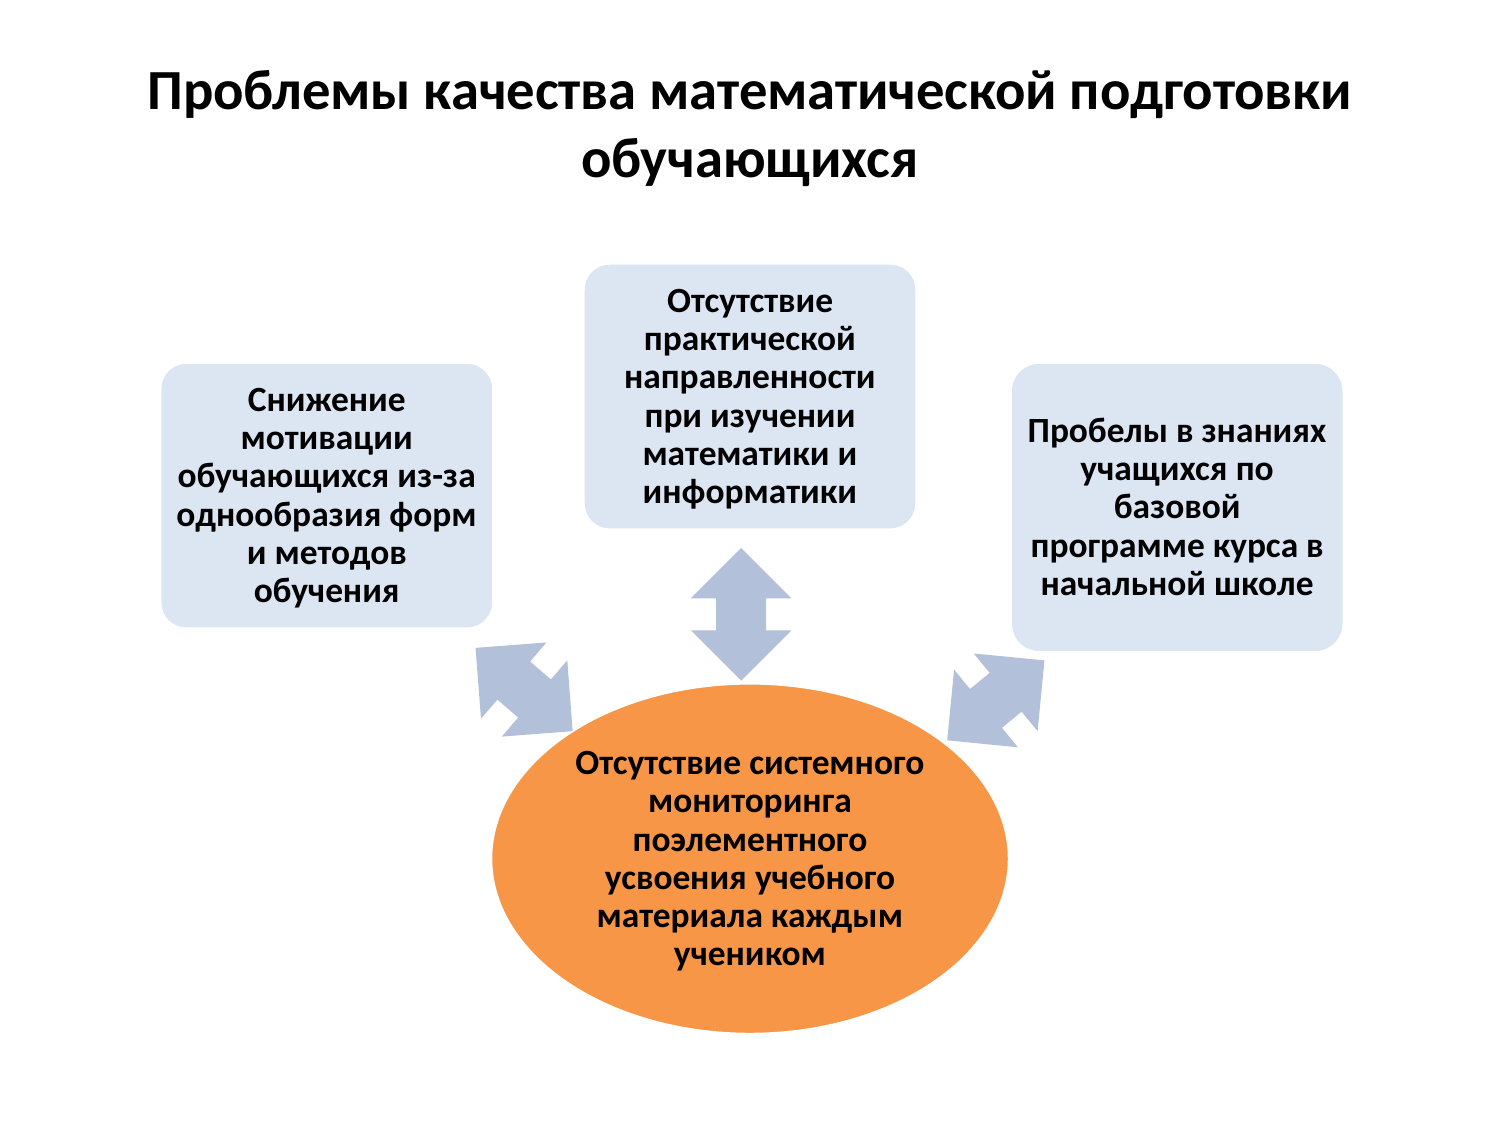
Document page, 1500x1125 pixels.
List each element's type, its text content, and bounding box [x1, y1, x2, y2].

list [74, 262, 1426, 1036]
title Проблемы качества математической подготовки обучающихся [75, 45, 1425, 197]
